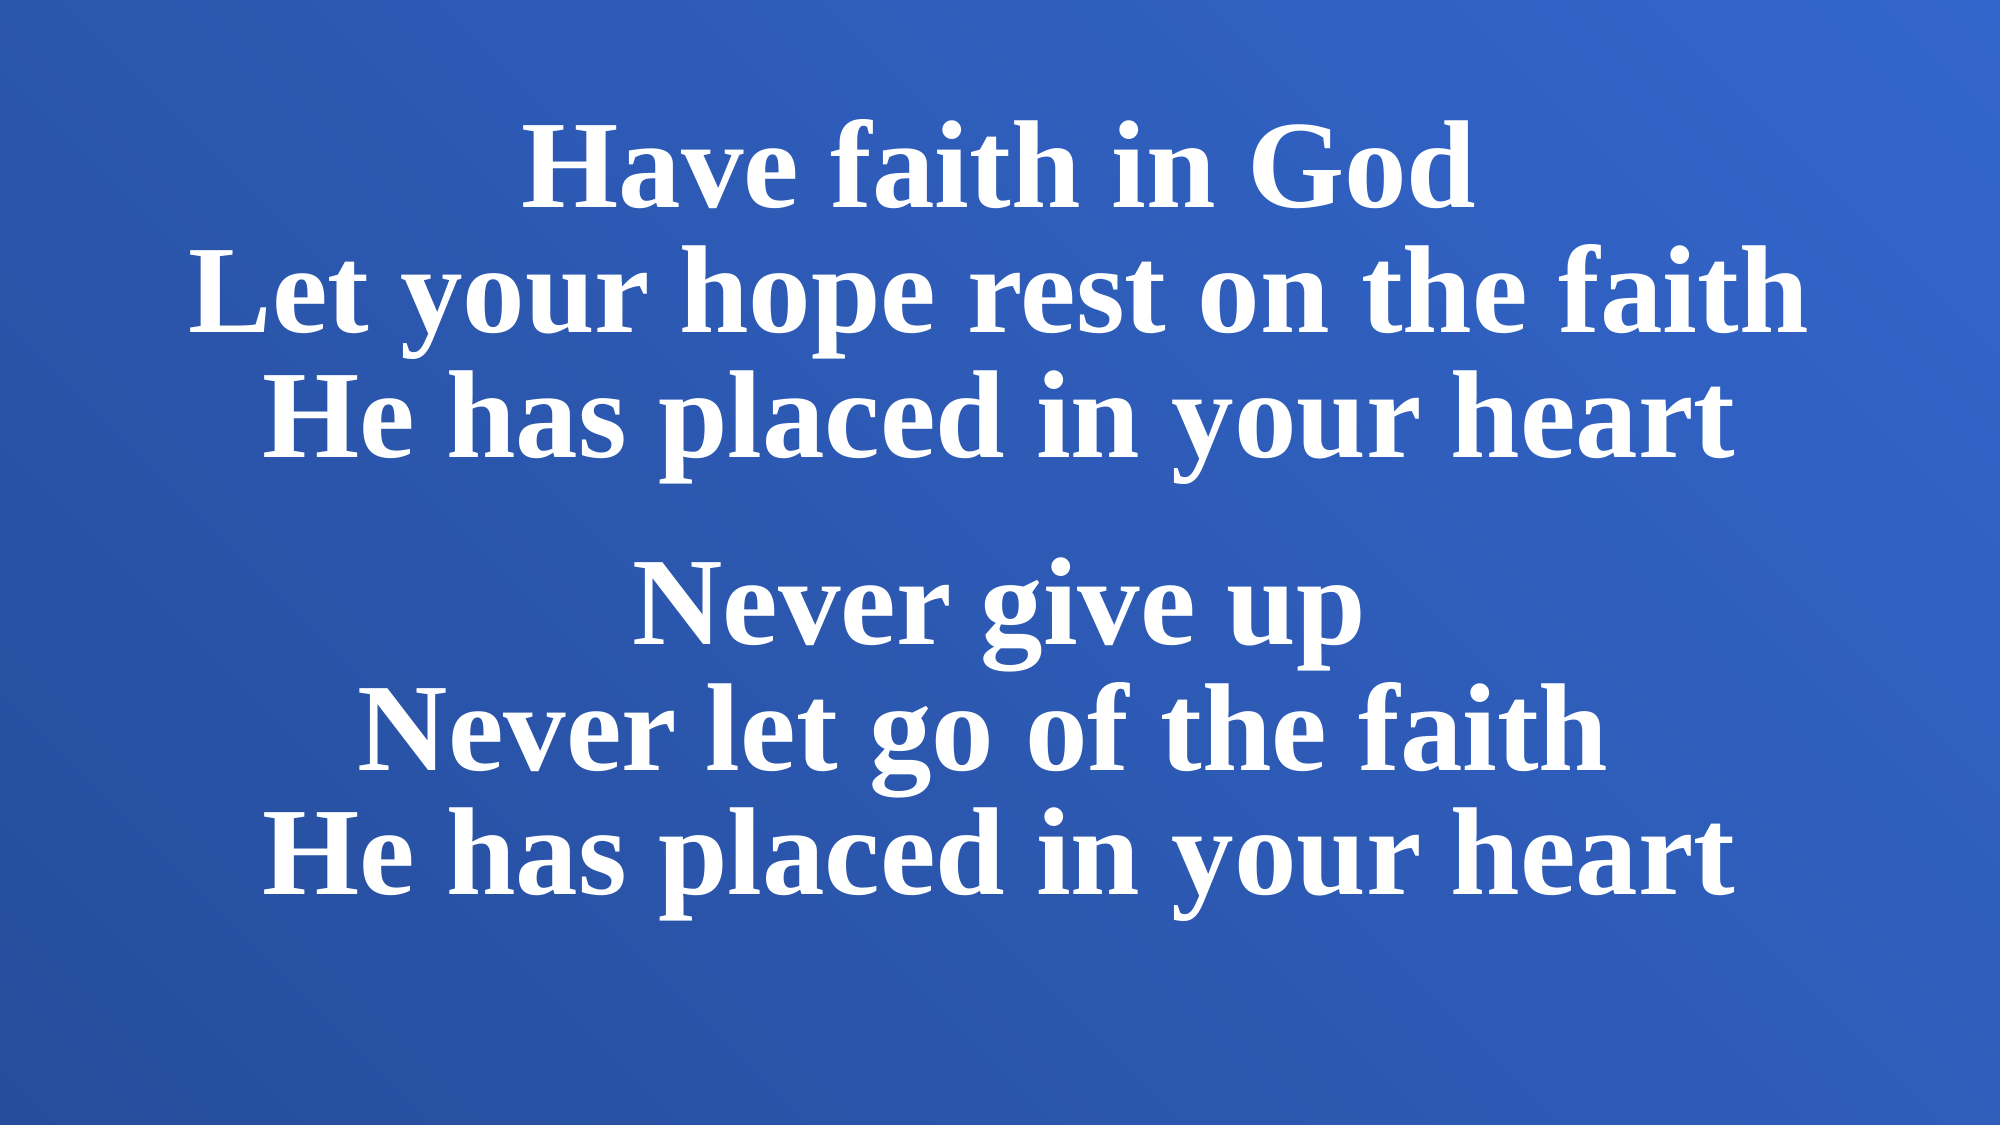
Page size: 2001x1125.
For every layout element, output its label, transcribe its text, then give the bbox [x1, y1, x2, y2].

text_box Have faith in God Let your hope rest on the faith He has placed in your heart Never give up Never let go of the faith He has placed in your heart [0, 99, 2000, 928]
